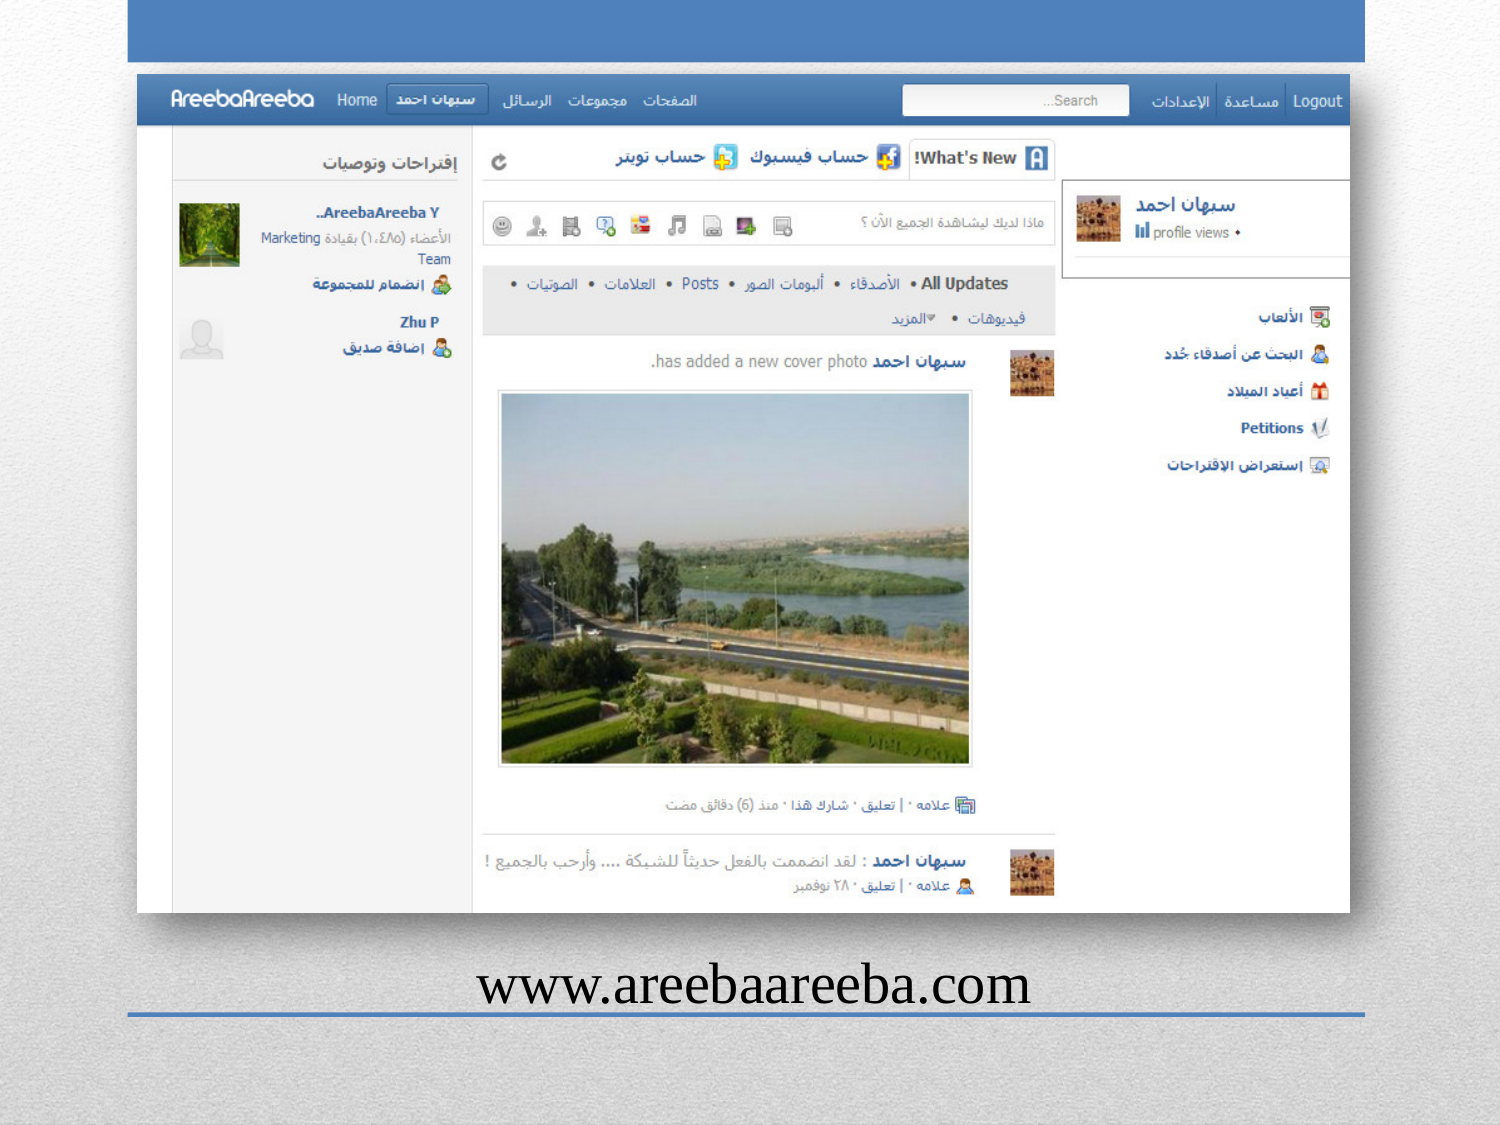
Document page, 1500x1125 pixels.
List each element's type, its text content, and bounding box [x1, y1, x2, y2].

picture [136, 74, 1351, 914]
text_box www.areebaareeba.com [461, 937, 1047, 1023]
